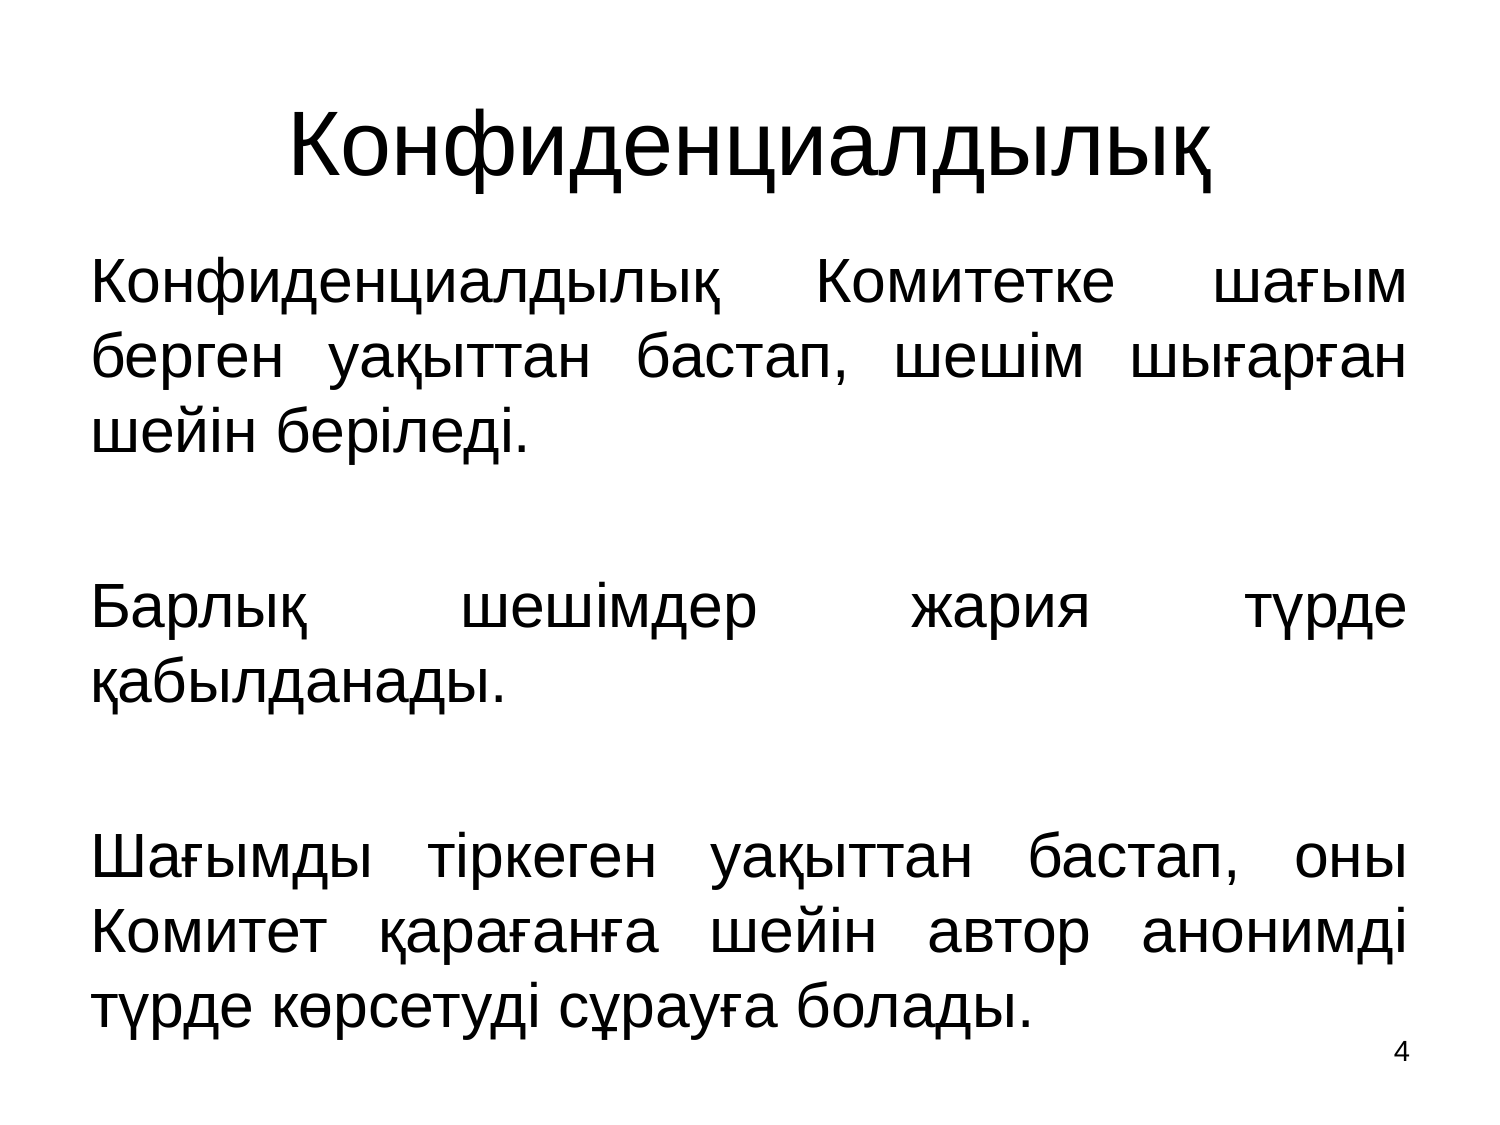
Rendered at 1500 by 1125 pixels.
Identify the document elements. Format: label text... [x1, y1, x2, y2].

title Конфиденциалдылық [75, 45, 1425, 232]
list Конфиденциалдылық Комитетке шағым берген уақыттан бастап, шешім шығарған шейін беріледі. Барлық шешімдер жария түрде қабылданады. Шағымды тіркеген уақыттан бастап, оны Комитет қарағанға шейін автор анонимді түрде көрсетуді сұрауға болады. [75, 232, 1425, 1025]
slide_number 4 [1074, 1024, 1425, 1103]
